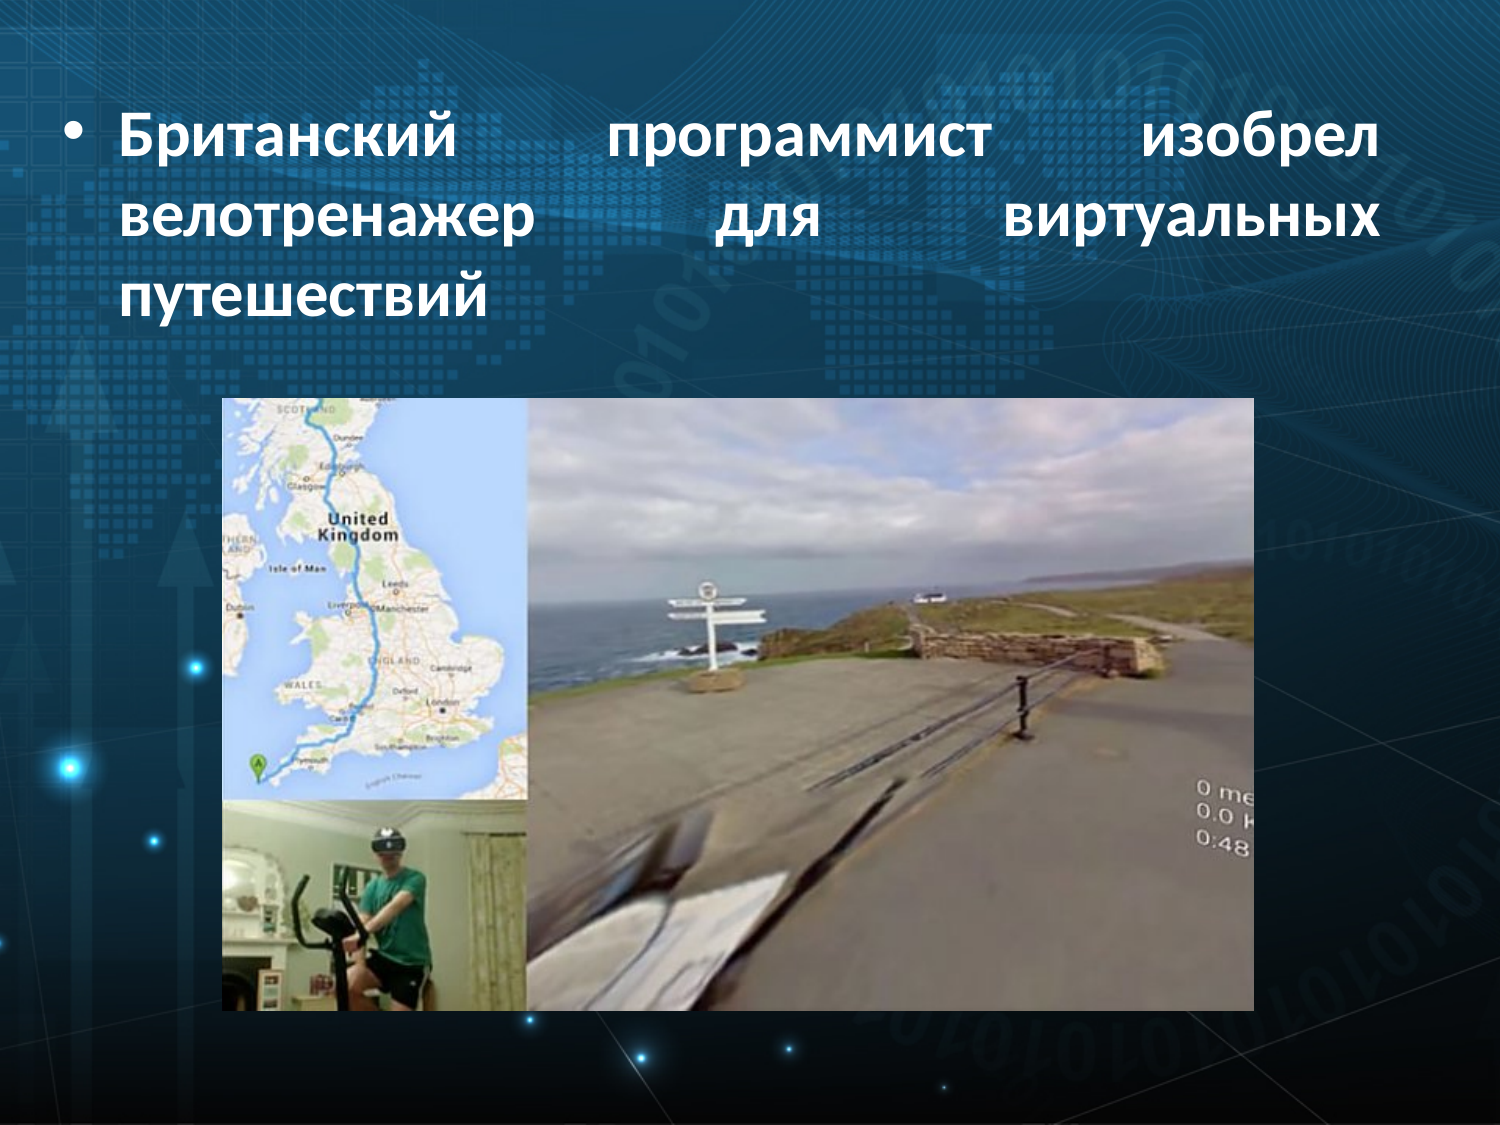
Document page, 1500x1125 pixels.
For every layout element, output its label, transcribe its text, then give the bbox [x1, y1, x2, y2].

picture [0, 0, 1500, 1125]
list Британский программист изобрел велотренажер для виртуальных путешествий [46, 82, 1397, 434]
